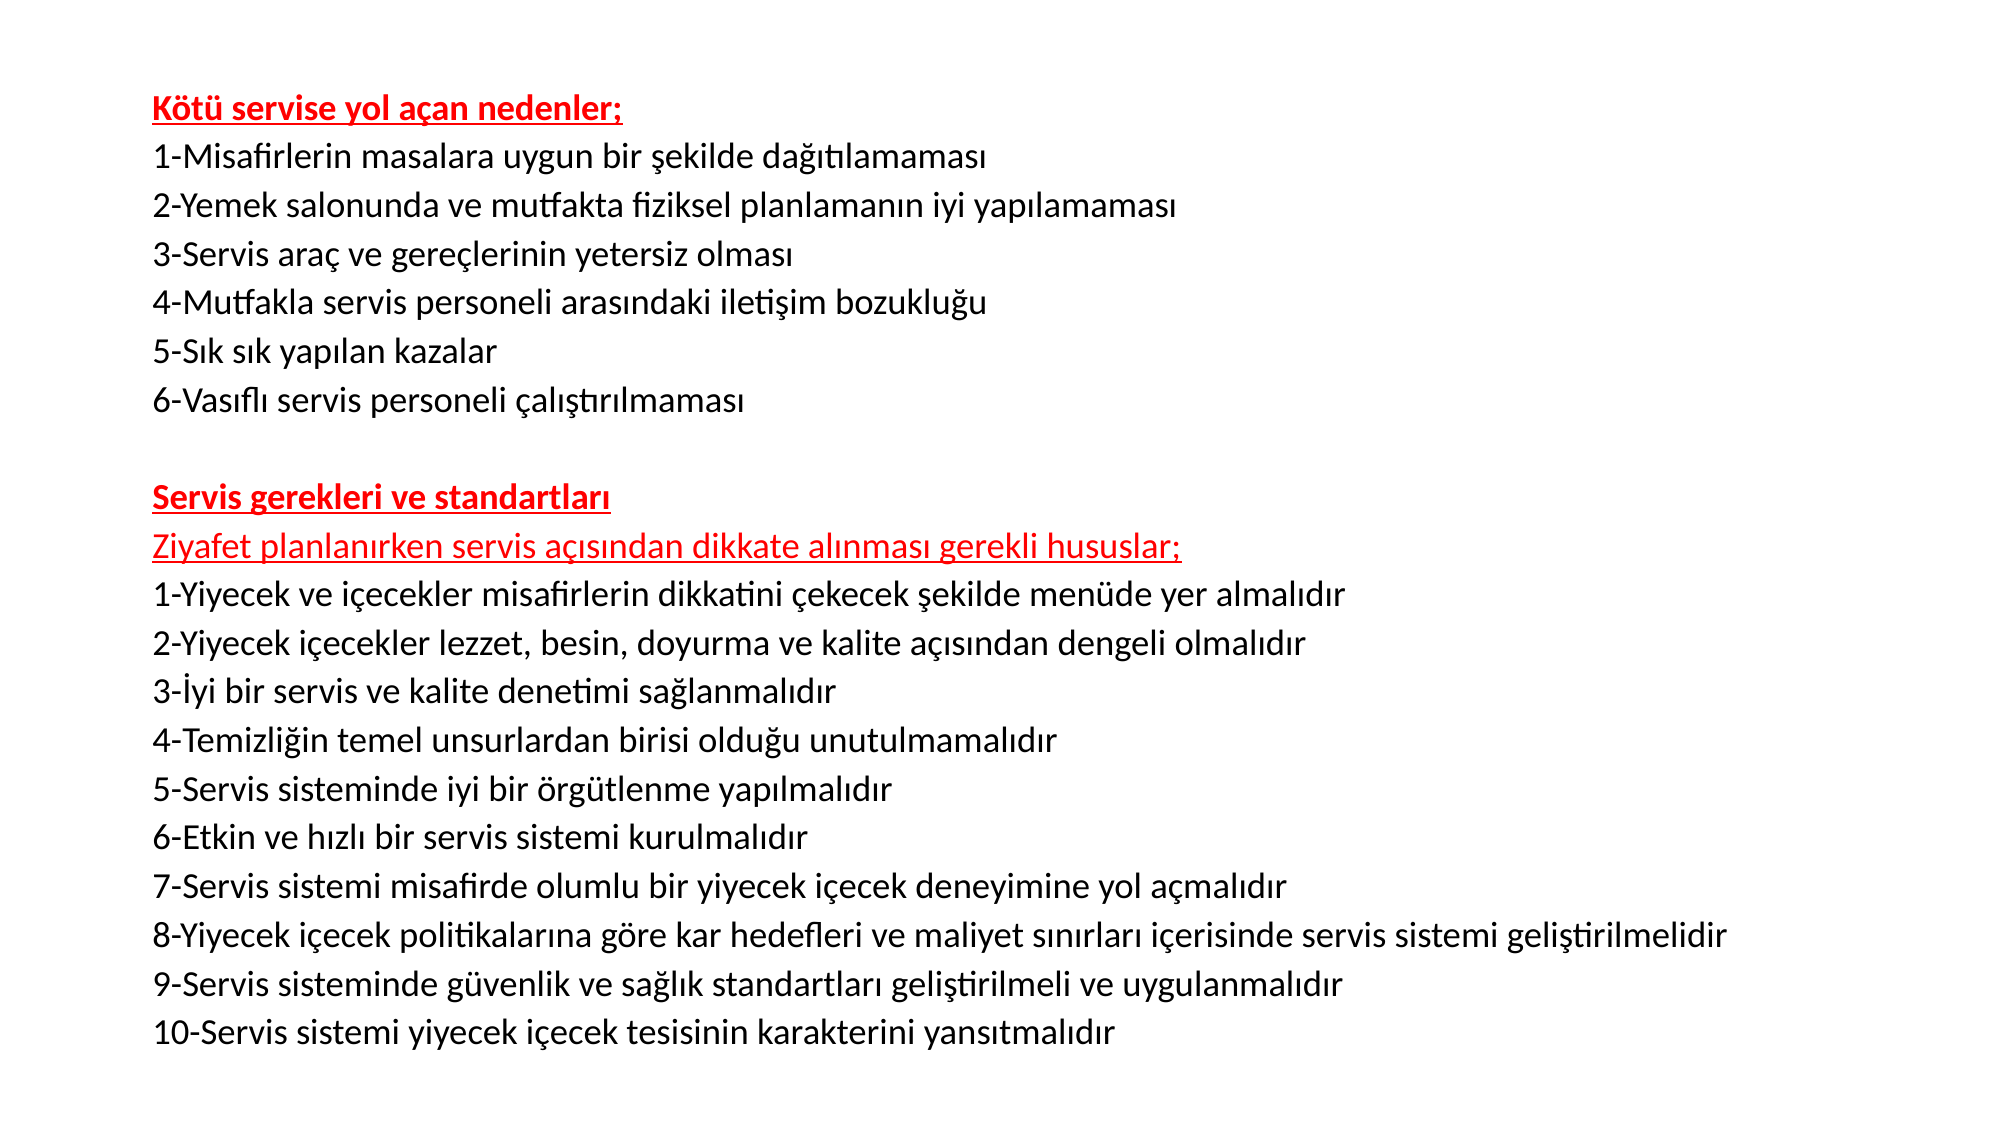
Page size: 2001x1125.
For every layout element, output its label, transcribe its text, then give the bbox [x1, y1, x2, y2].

list Kötü servise yol açan nedenler; 1-Misafirlerin masalara uygun bir şekilde dağıtılamaması 2-Yemek salonunda ve mutfakta fiziksel planlamanın iyi yapılamaması 3-Servis araç ve gereçlerinin yetersiz olması 4-Mutfakla servis personeli arasındaki iletişim bozukluğu 5-Sık sık yapılan kazalar 6-Vasıflı servis personeli çalıştırılmaması Servis gerekleri ve standartları Ziyafet planlanırken servis açısından dikkate alınması gerekli hususlar; 1-Yiyecek ve içecekler misafirlerin dikkatini çekecek şekilde menüde yer almalıdır 2-Yiyecek içecekler lezzet, besin, doyurma ve kalite açısından dengeli olmalıdır 3-İyi bir servis ve kalite denetimi sağlanmalıdır 4-Temizliğin temel unsurlardan birisi olduğu unutulmamalıdır 5-Servis sisteminde iyi bir örgütlenme yapılmalıdır 6-Etkin ve hızlı bir servis sistemi kurulmalıdır 7-Servis sistemi misafirde olumlu bir yiyecek içecek deneyimine yol açmalıdır 8-Yiyecek içecek politikalarına göre kar hedefleri ve maliyet sınırları içerisinde servis sistemi geliştirilmelidir 9-Servis sisteminde güvenlik ve sağlık standartları geliştirilmeli ve uygulanmalıdır 10-Servis sistemi yiyecek içecek tesisinin karakterini yansıtmalıdır [137, 81, 1863, 1073]
